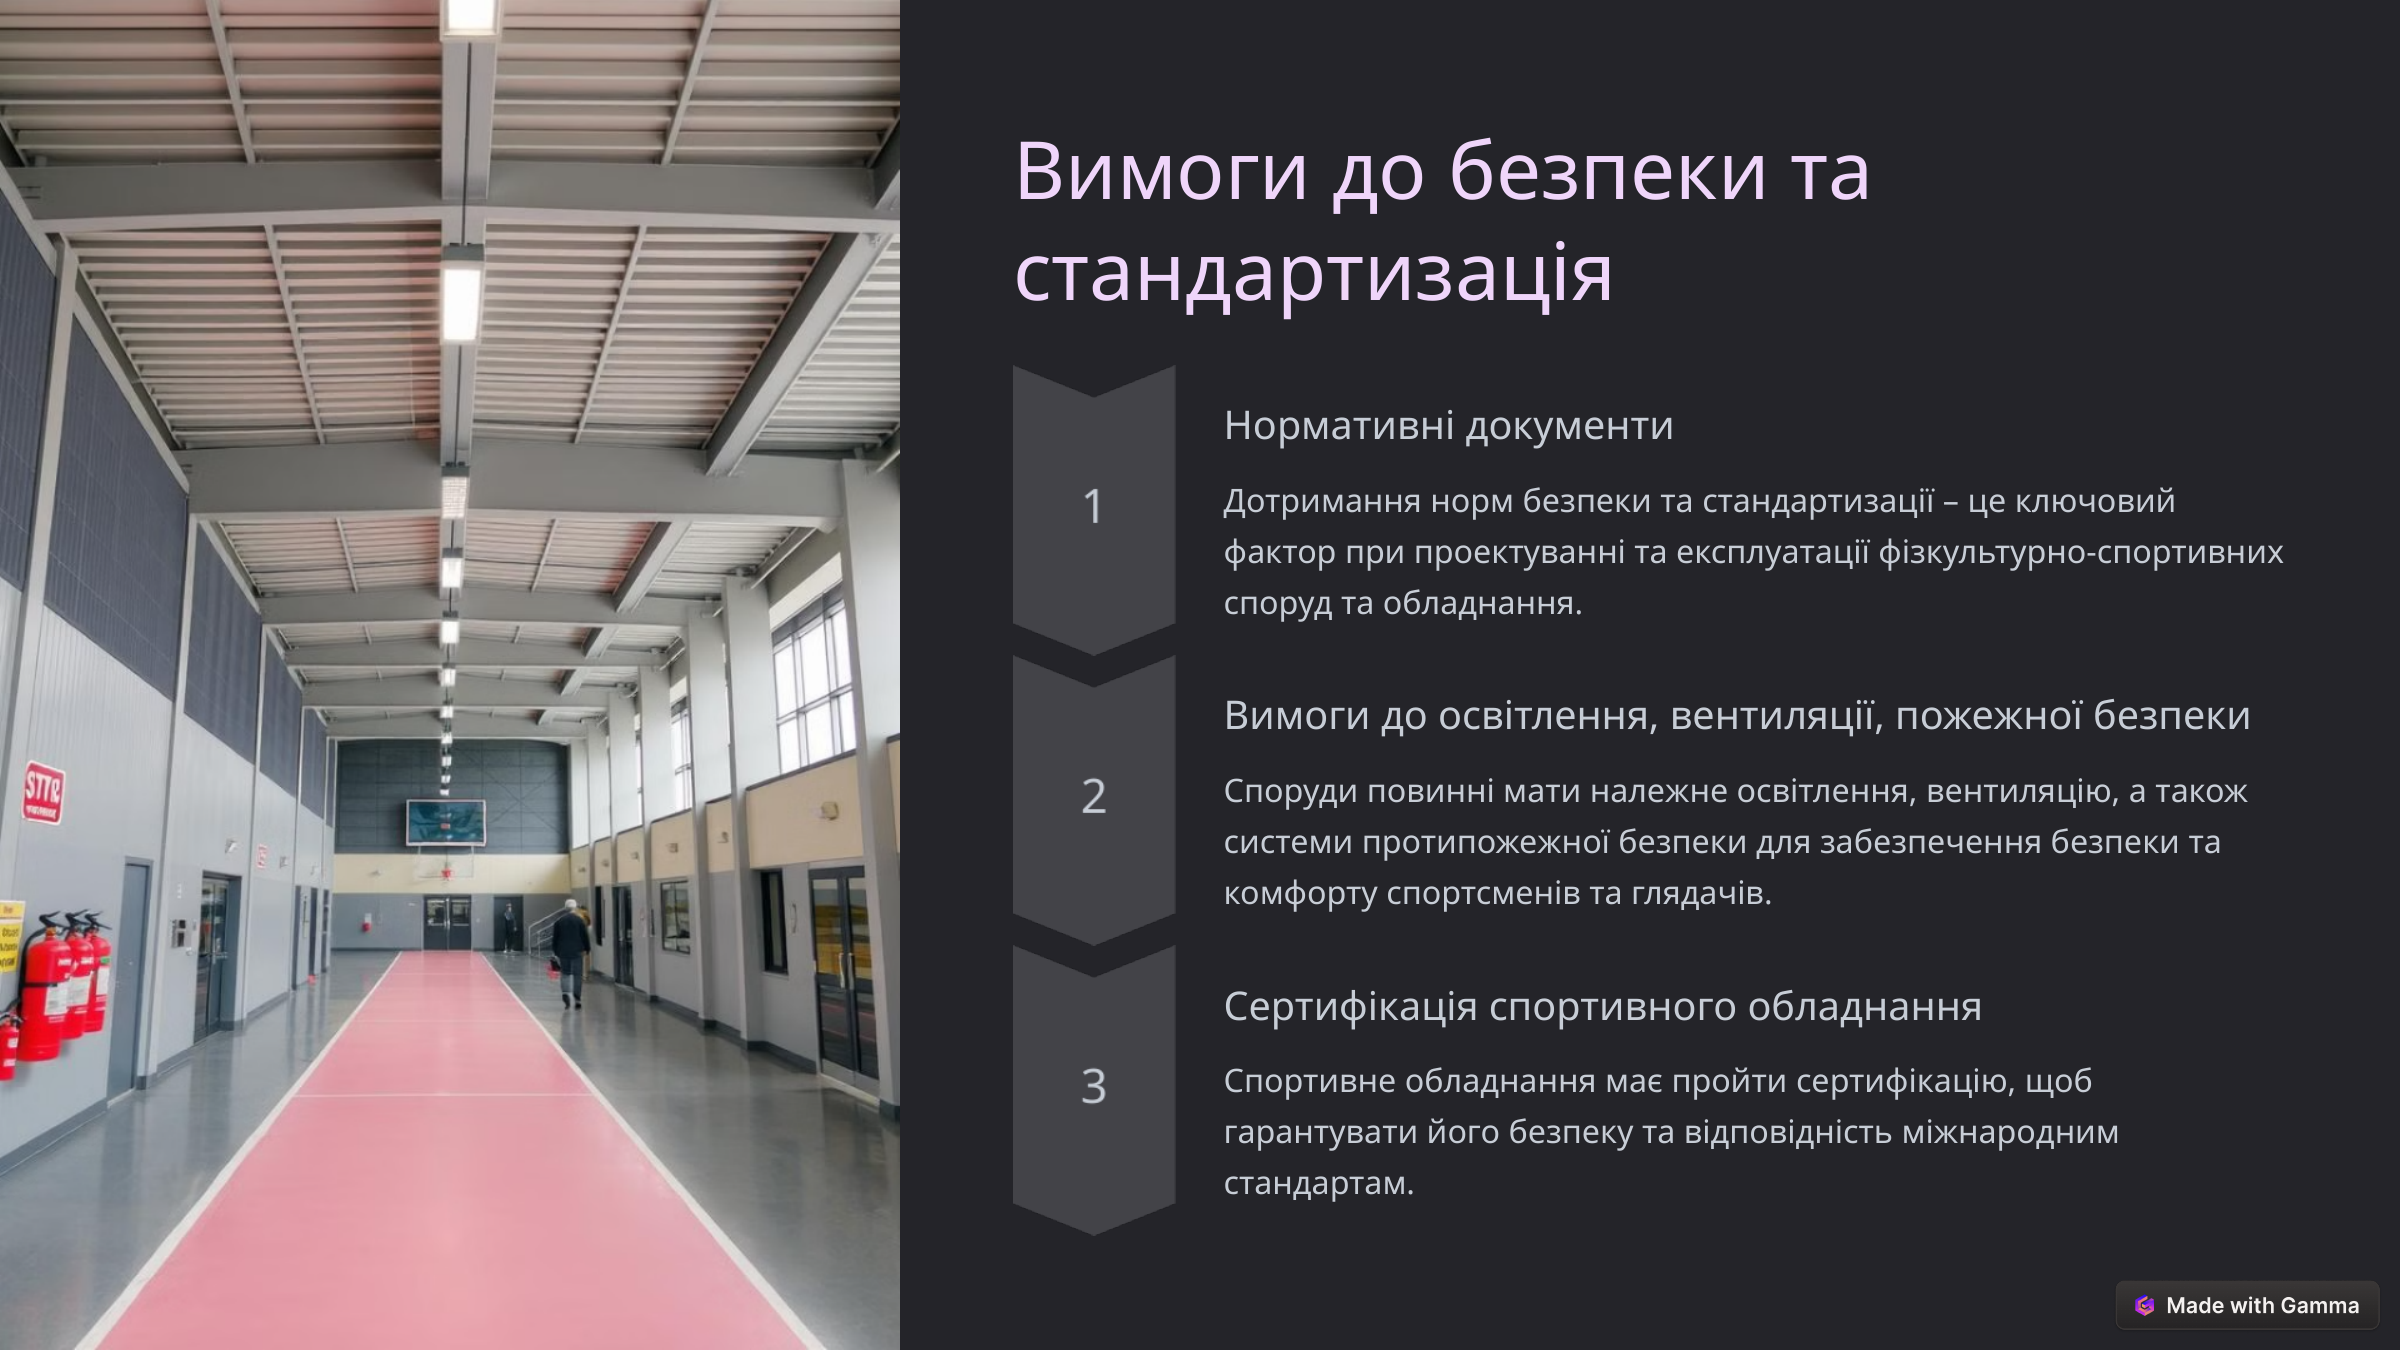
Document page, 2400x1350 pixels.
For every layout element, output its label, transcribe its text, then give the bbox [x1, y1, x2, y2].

text_box Вимоги до освітлення, вентиляції, пожежної безпеки [1223, 687, 2258, 739]
text_box Сертифікація спортивного обладнання [1223, 977, 1990, 1029]
text_box Нормативні документи [1223, 397, 1678, 449]
picture [1013, 365, 1176, 1236]
picture [2106, 1271, 2389, 1339]
text_box Споруди повинні мати належне освітлення, вентиляцію, а також системи протипожежної безпеки для забезпечення безпеки та комфорту спортсменів та глядачів. [1223, 757, 2287, 914]
picture [0, 0, 900, 1350]
text_box Дотримання норм безпеки та стандартизації – це ключовий фактор при проектуванні та експлуатації фізкультурно-спортивних споруд та обладнання. [1223, 467, 2287, 623]
text_box Спортивне обладнання має пройти сертифікацію, щоб гарантувати його безпеку та відповідність міжнародним стандартам. [1223, 1047, 2287, 1204]
text_box Вимоги до безпеки та стандартизація [1013, 114, 2287, 317]
